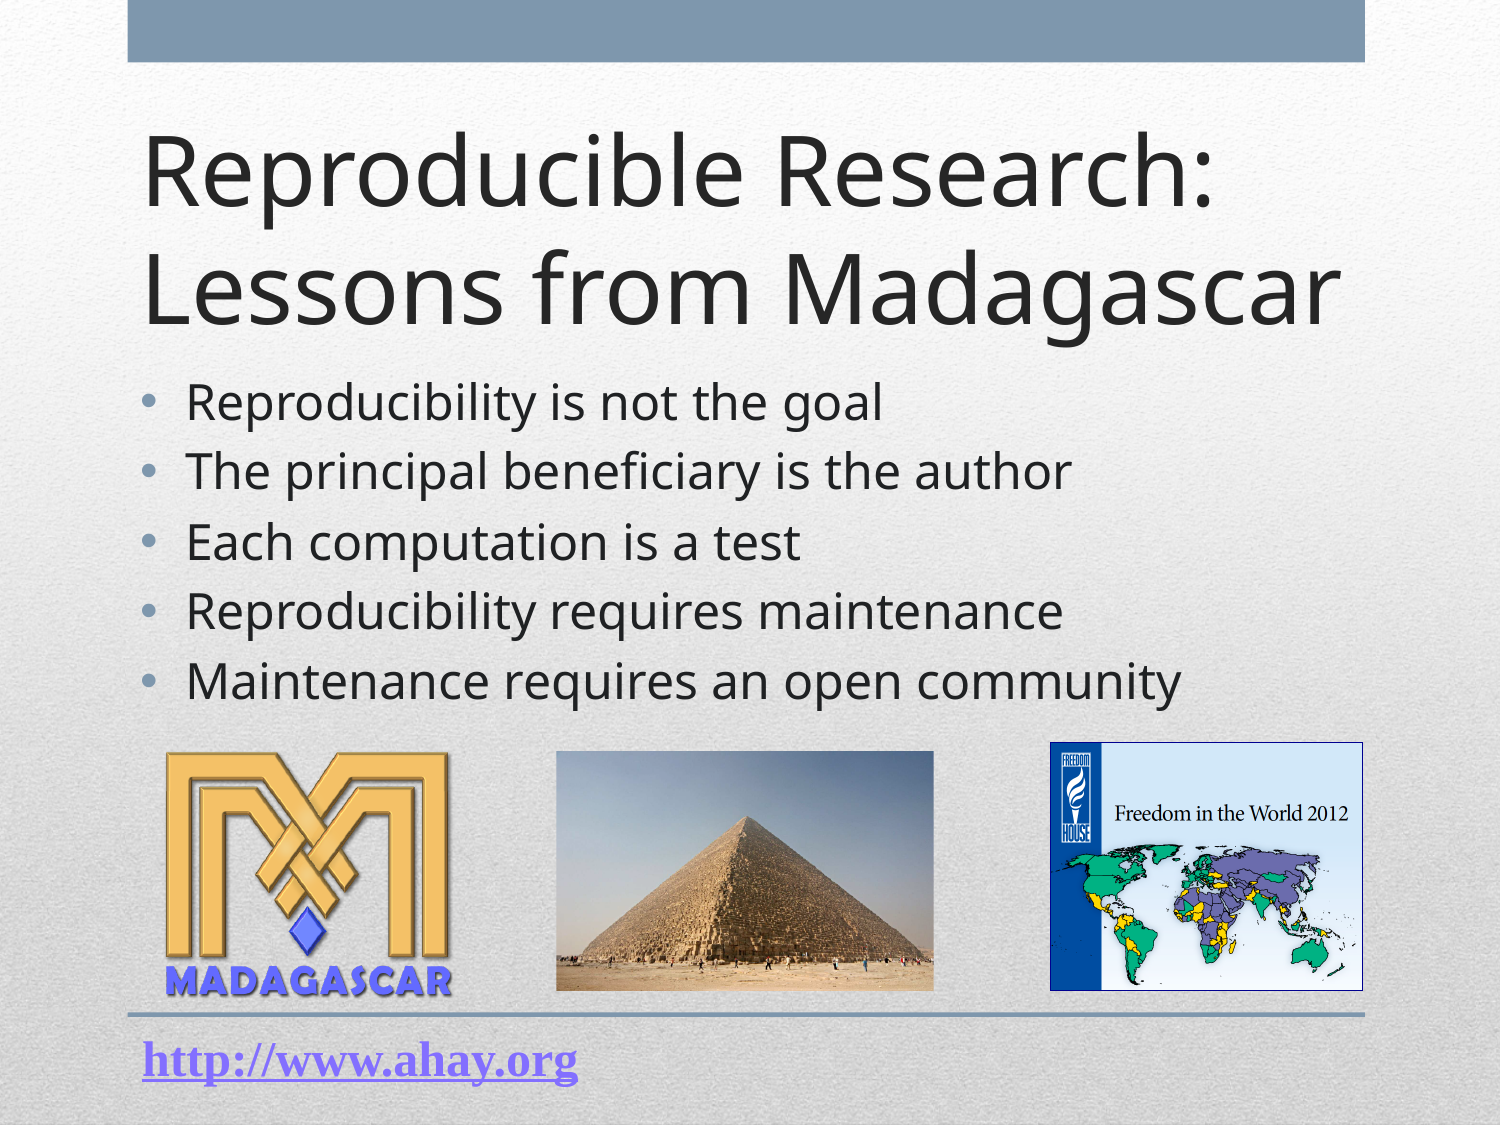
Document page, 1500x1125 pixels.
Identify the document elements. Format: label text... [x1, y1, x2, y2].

list Reproducibility is not the goal The principal beneficiary is the author Each computation is a test Reproducibility requires maintenance Maintenance requires an open community [125, 352, 1363, 859]
text_box http://www.ahay.org [127, 1019, 594, 1094]
title Reproducible Research: Lessons from Madagascar [125, 88, 1363, 352]
picture [124, 741, 497, 1019]
picture [1049, 741, 1364, 992]
picture [555, 751, 935, 992]
